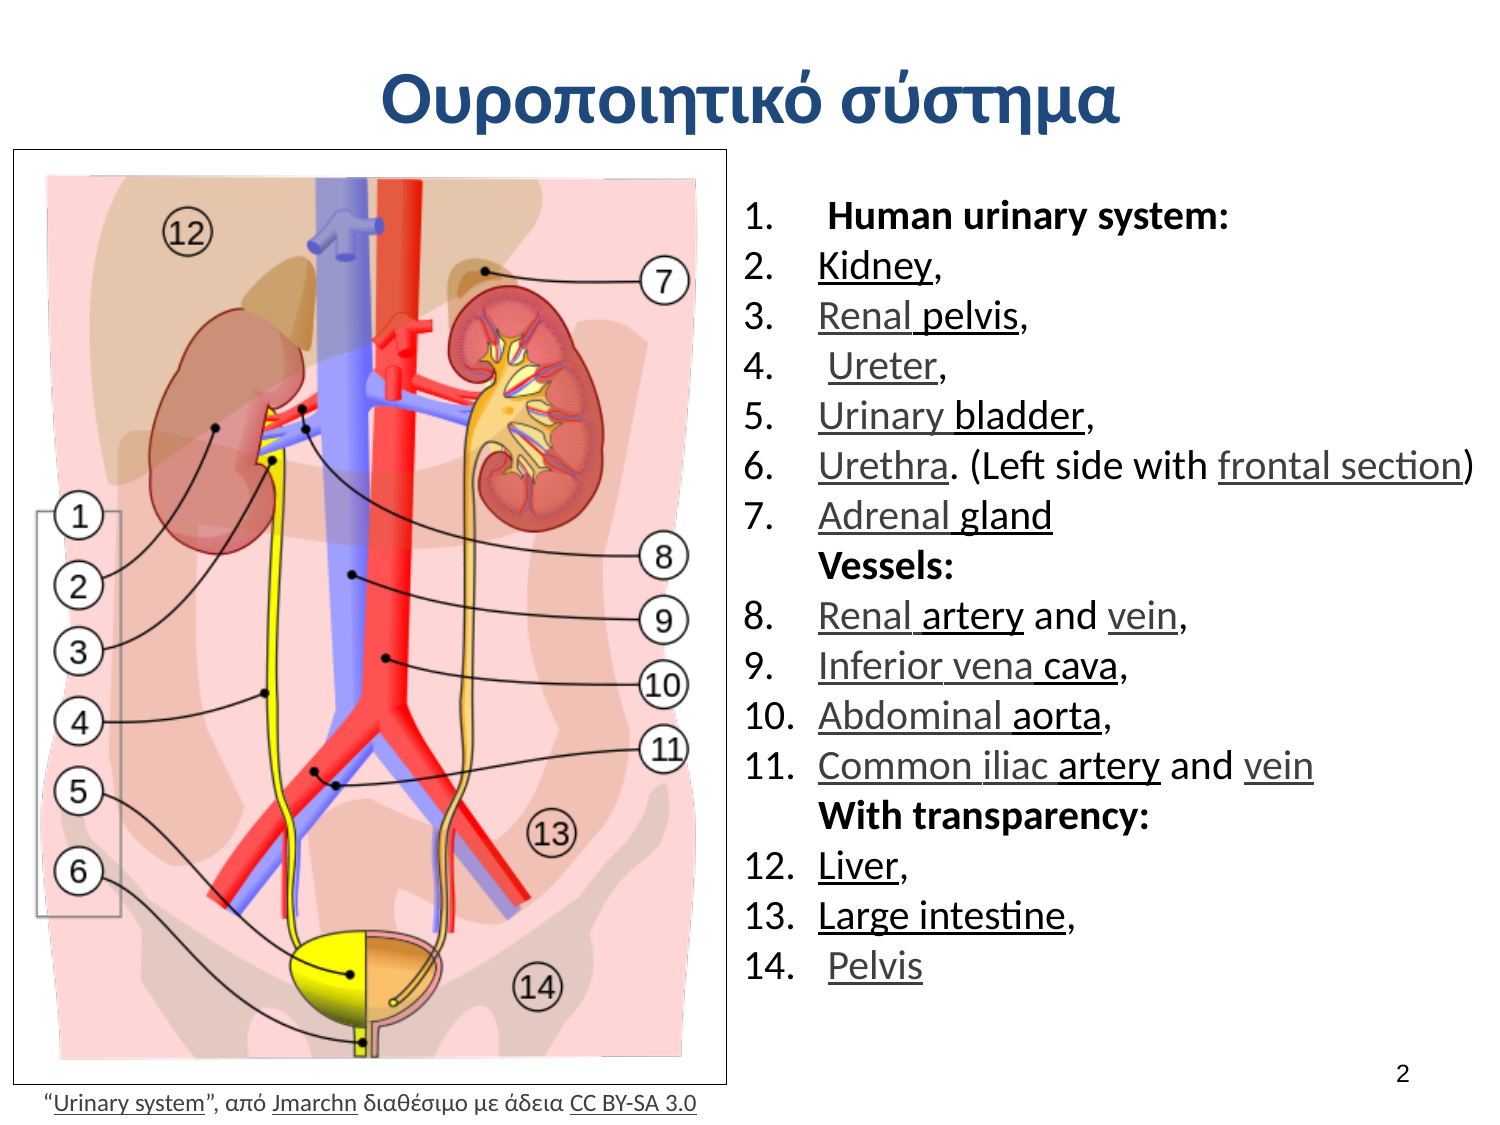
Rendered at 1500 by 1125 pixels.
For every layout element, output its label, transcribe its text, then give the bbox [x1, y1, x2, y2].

text_box Human urinary system: Kidney, Renal pelvis, Ureter, Urinary bladder, Urethra. (Left side with frontal section) Adrenal gland Vessels: Renal artery and vein, Inferior vena cava, Abdominal aorta, Common iliac artery and vein With transparency: Liver, Large intestine, Pelvis [730, 180, 1500, 996]
picture [13, 148, 727, 1086]
slide_number 1 [1074, 1042, 1425, 1103]
text_box “Urinary system”, από Jmarchn διαθέσιμο με άδεια CC BY-SA 3.0 [11, 1090, 729, 1125]
title Ουροποιητικό σύστημα [76, 19, 1427, 169]
